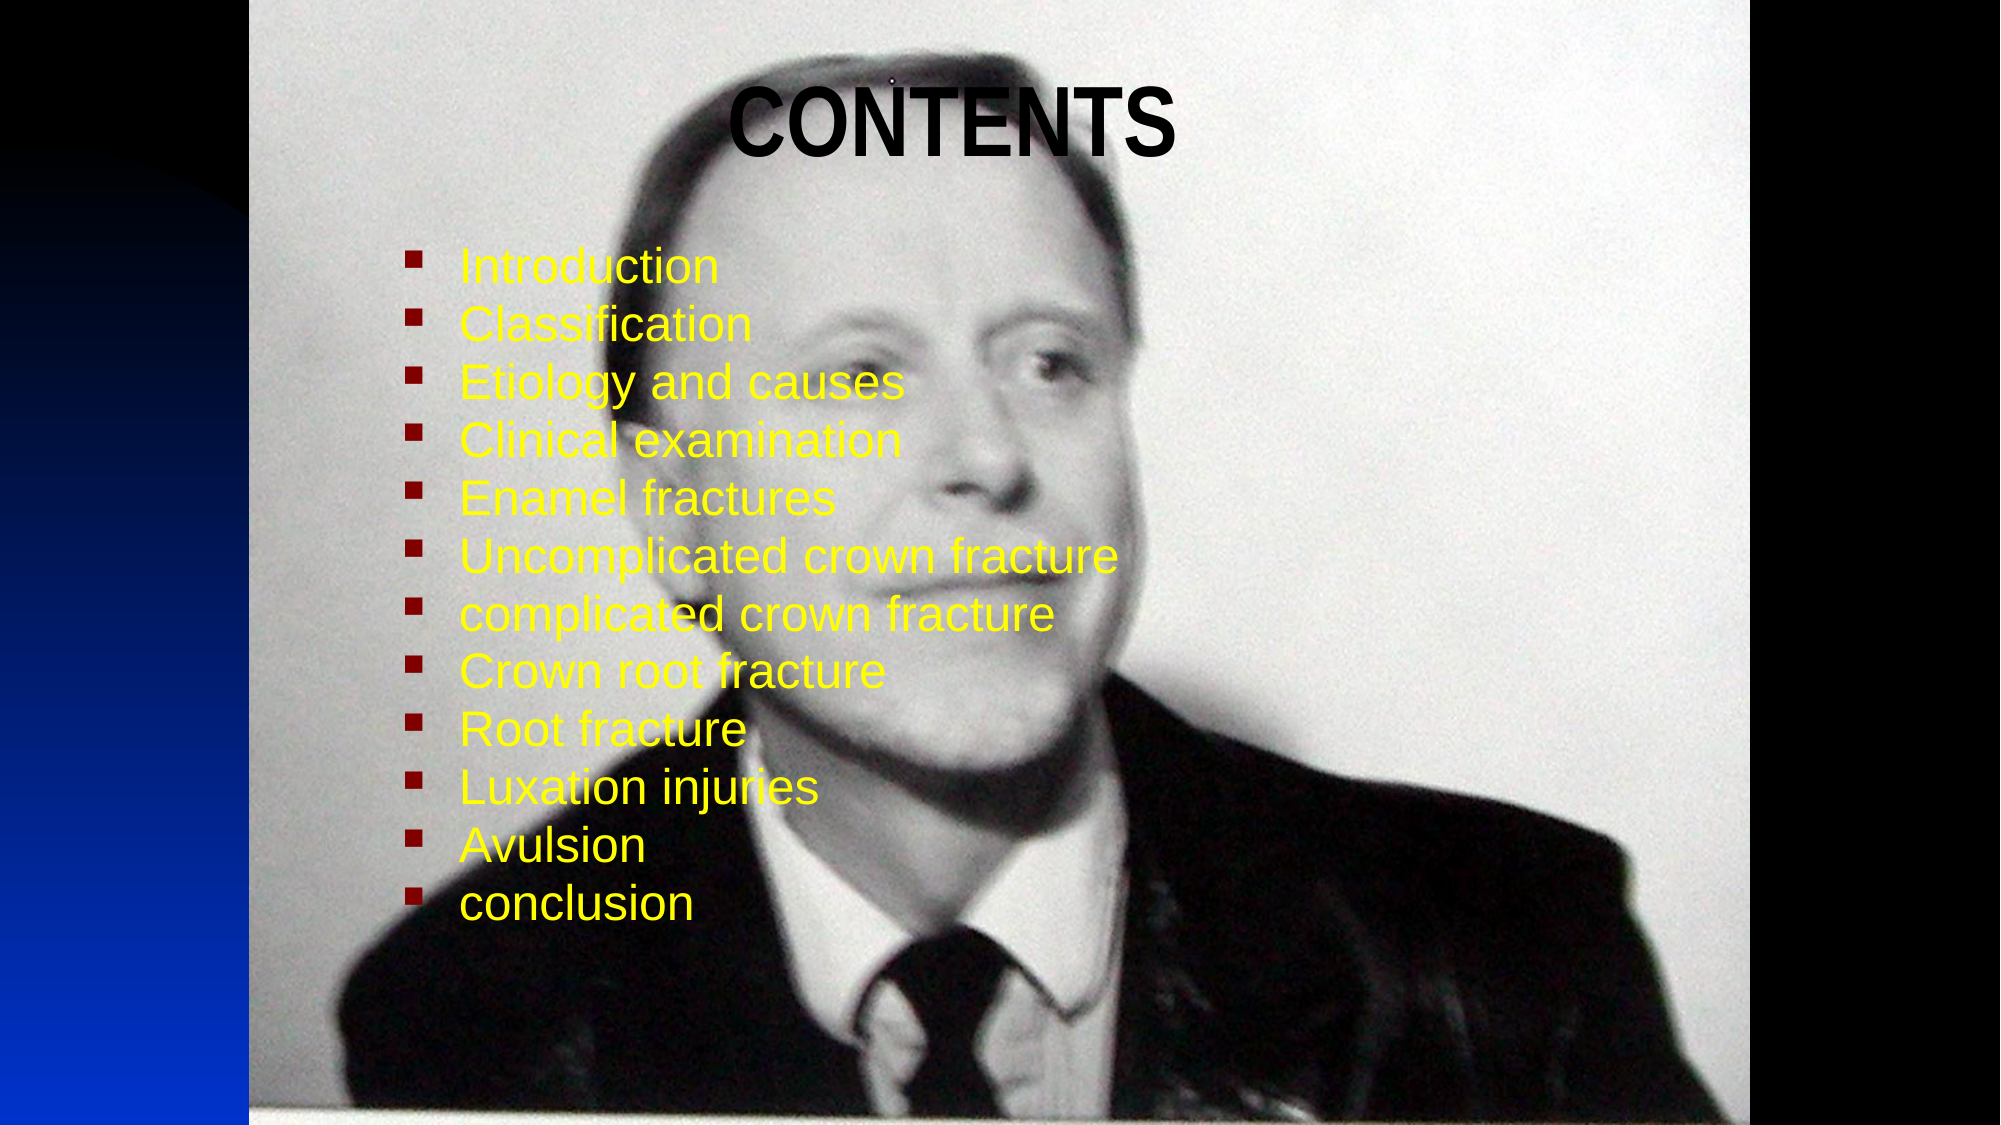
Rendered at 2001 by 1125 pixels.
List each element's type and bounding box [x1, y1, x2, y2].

picture [249, 0, 1751, 1125]
